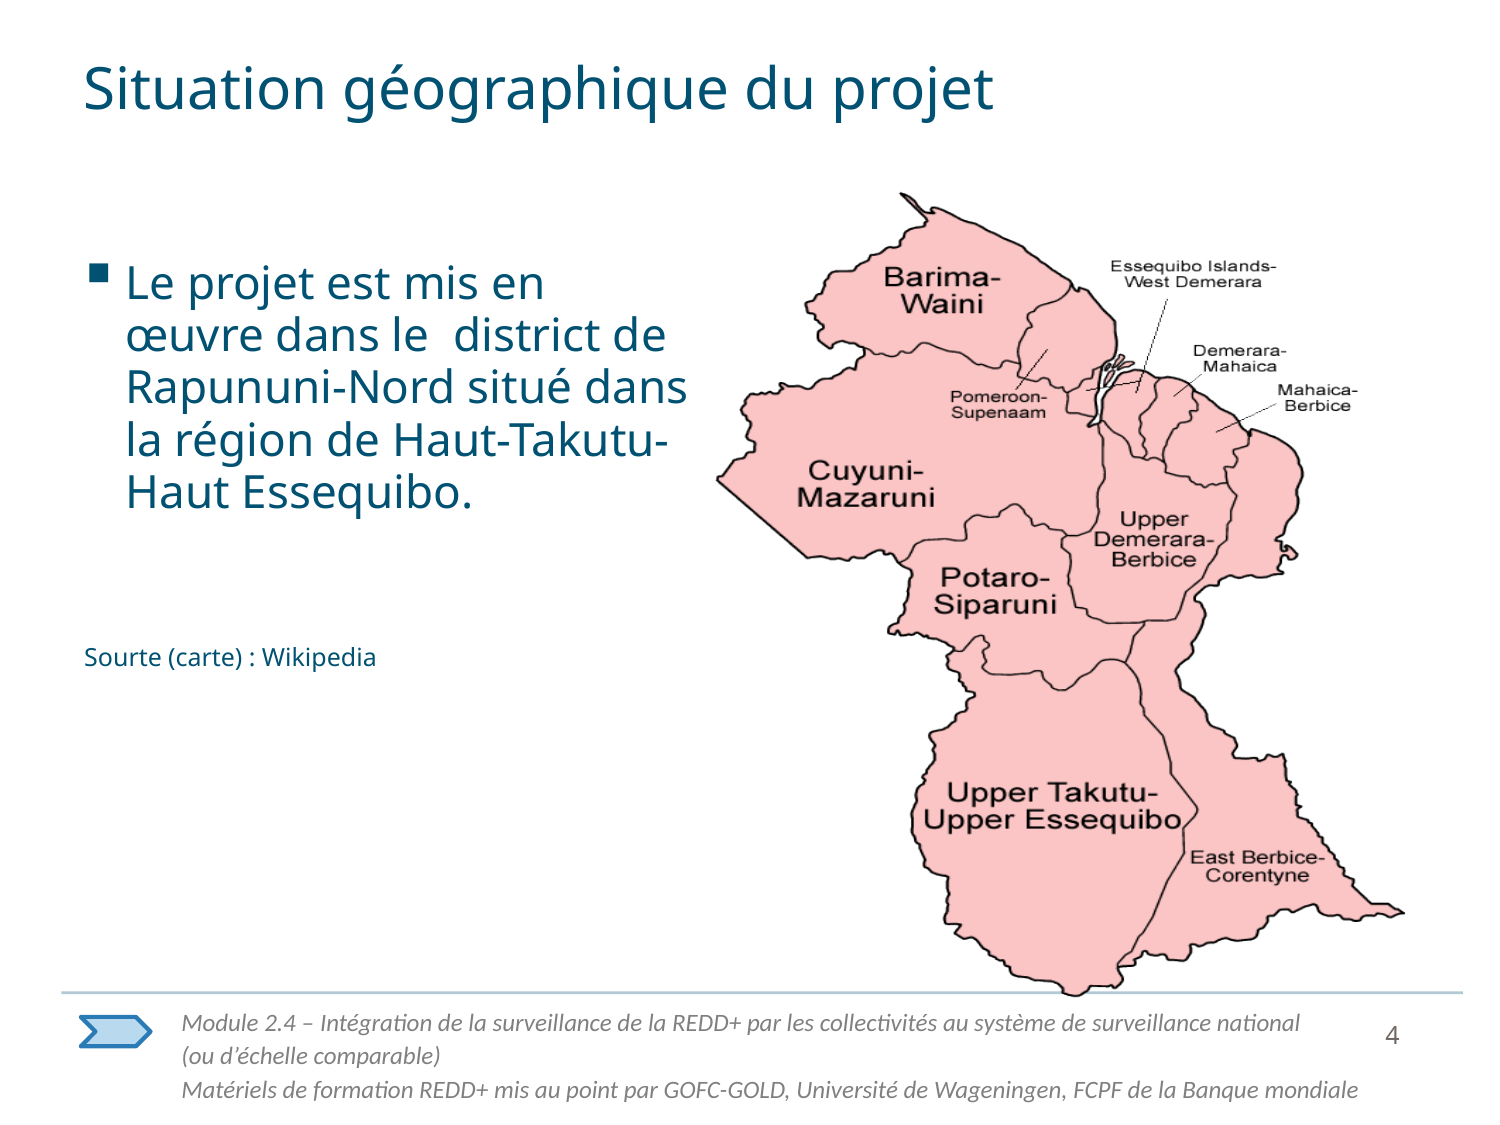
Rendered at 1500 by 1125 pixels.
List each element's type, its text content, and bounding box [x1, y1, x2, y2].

picture [0, 0, 1500, 1125]
list Le projet est mis en œuvre dans le district de Rapununi-Nord situé dans la région de Haut-Takutu-Haut Essequibo. Sourte (carte) : Wikipedia [69, 249, 699, 972]
title Situation géographique du projet [80, 37, 1466, 168]
